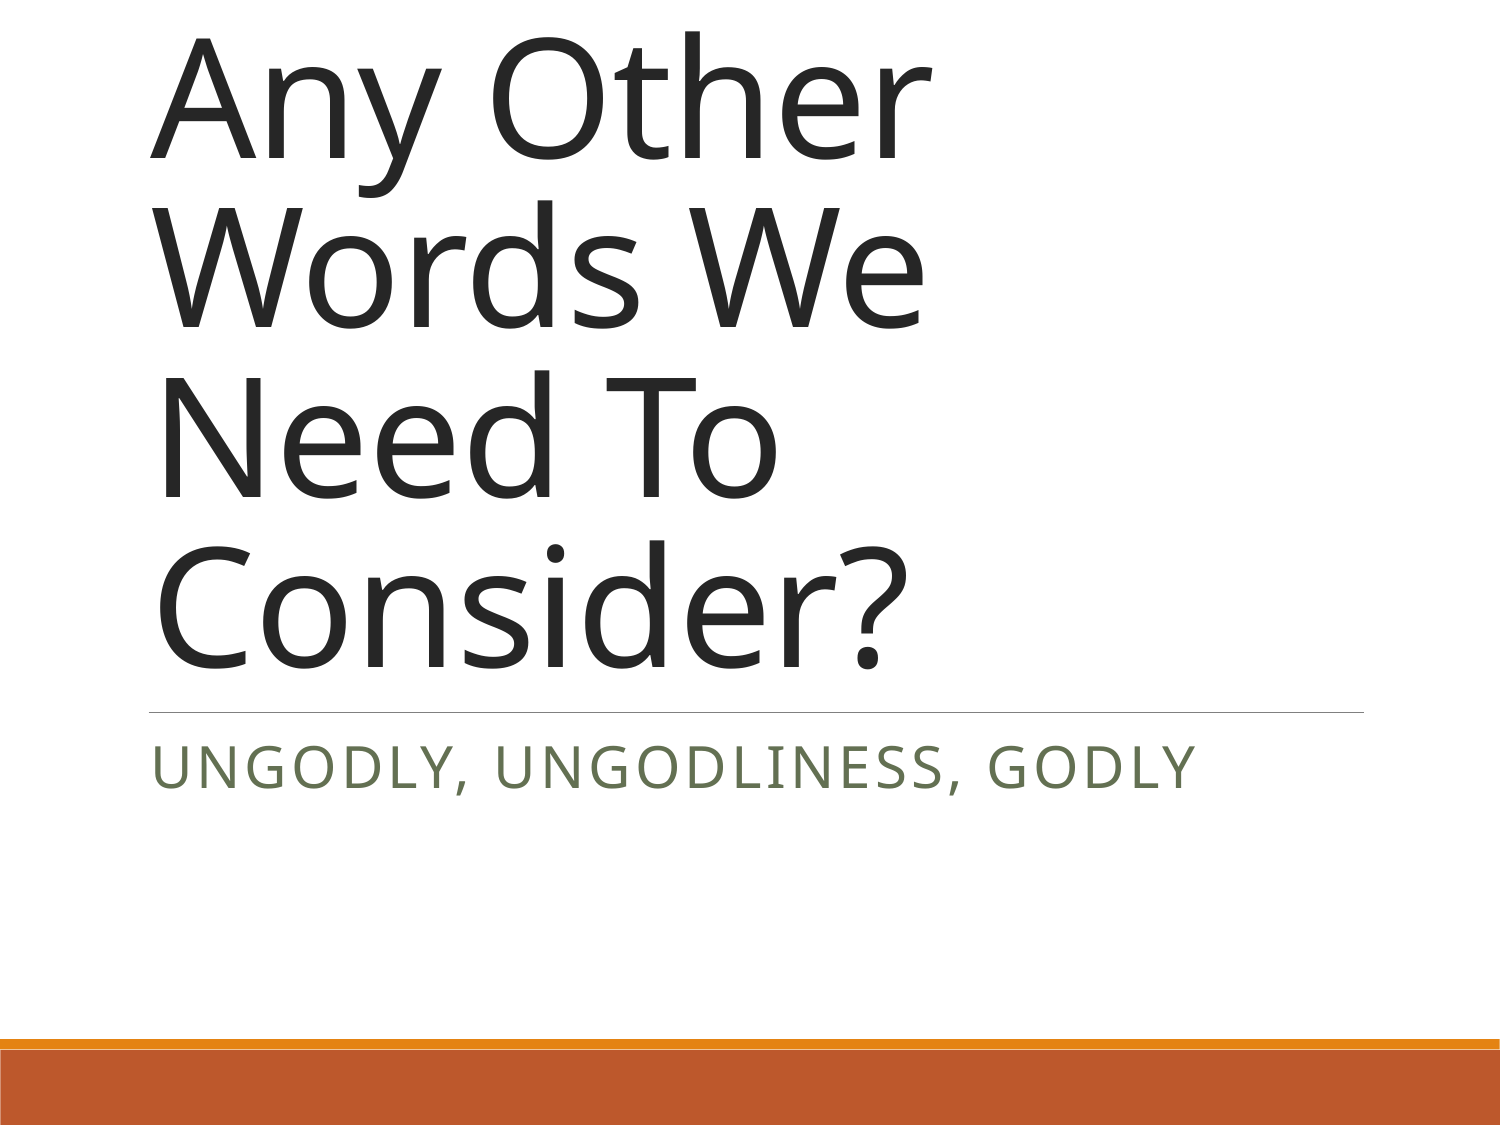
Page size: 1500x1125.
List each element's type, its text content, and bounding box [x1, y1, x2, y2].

list Ungodly, Ungodliness, Godly [135, 730, 1373, 918]
title Any Other Words We Need To Consider? [135, 124, 1373, 710]
